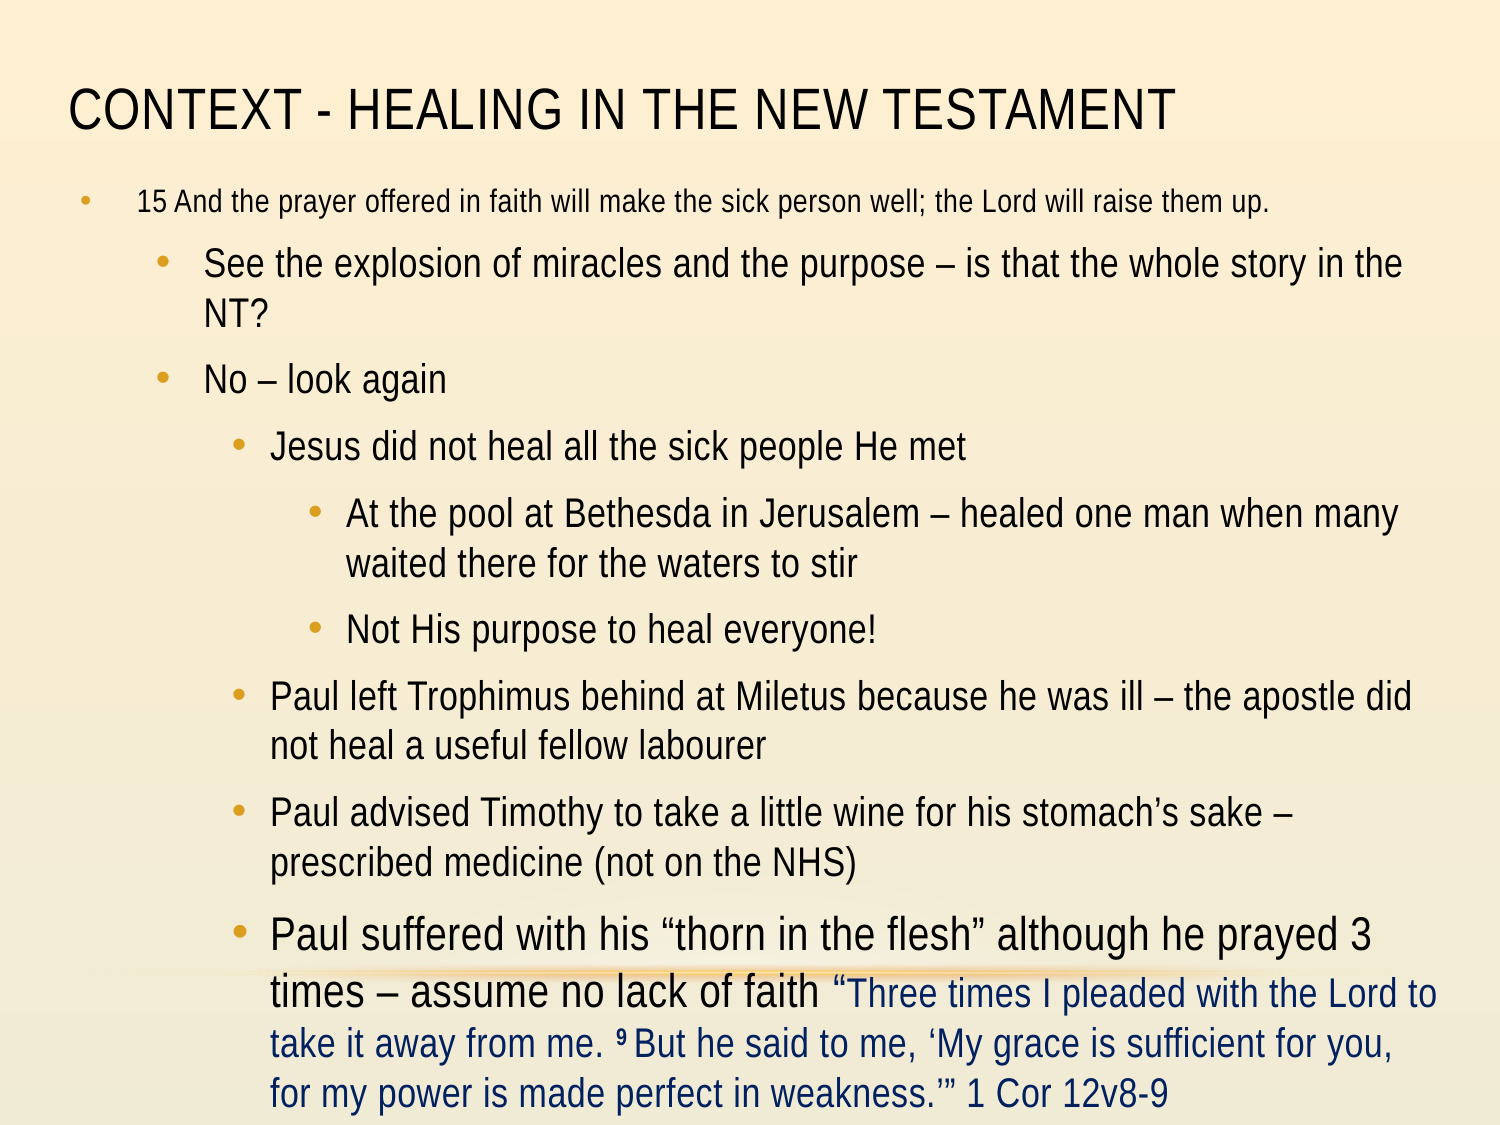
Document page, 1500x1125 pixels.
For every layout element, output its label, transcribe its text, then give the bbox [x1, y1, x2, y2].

picture [0, 0, 1500, 1125]
list 15 And the prayer offered in faith will make the sick person well; the Lord will raise them up. See the explosion of miracles and the purpose – is that the whole story in the NT? No – look again Jesus did not heal all the sick people He met At the pool at Bethesda in Jerusalem – healed one man when many waited there for the waters to stir Not His purpose to heal everyone! Paul left Trophimus behind at Miletus because he was ill – the apostle did not heal a useful fellow labourer Paul advised Timothy to take a little wine for his stomach’s sake – prescribed medicine (not on the NHS) Paul suffered with his “thorn in the flesh” although he prayed 3 times – assume no lack of faith “Three times I pleaded with the Lord to take it away from me. 9 But he said to me, ‘My grace is sufficient for you, for my power is made perfect in weakness.’” 1 Cor 12v8-9 [64, 172, 1459, 1125]
title Context - Healing in the new testament [53, 42, 1471, 149]
